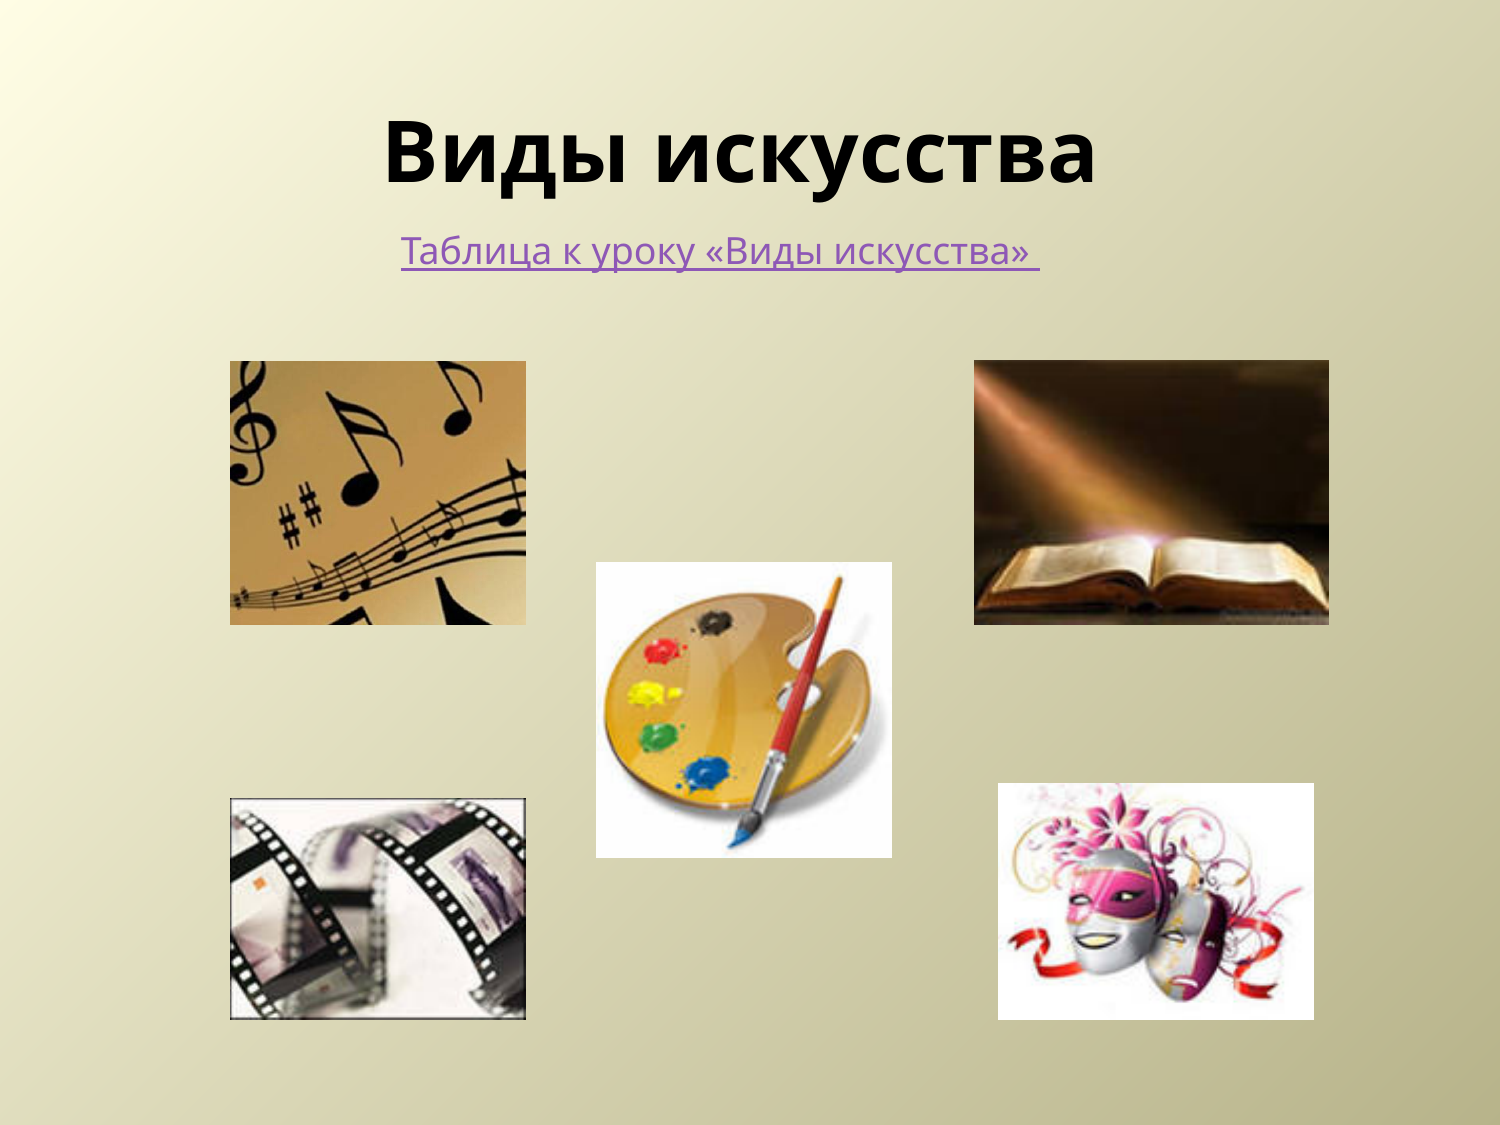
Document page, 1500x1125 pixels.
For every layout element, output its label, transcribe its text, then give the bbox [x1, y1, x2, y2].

picture [596, 562, 892, 859]
picture [229, 798, 526, 1020]
picture [997, 783, 1315, 1020]
title Виды искусства [66, 54, 1416, 243]
text_box Таблица к уроку «Виды искусства» [64, 219, 1376, 286]
picture [229, 361, 526, 626]
picture [974, 359, 1330, 625]
